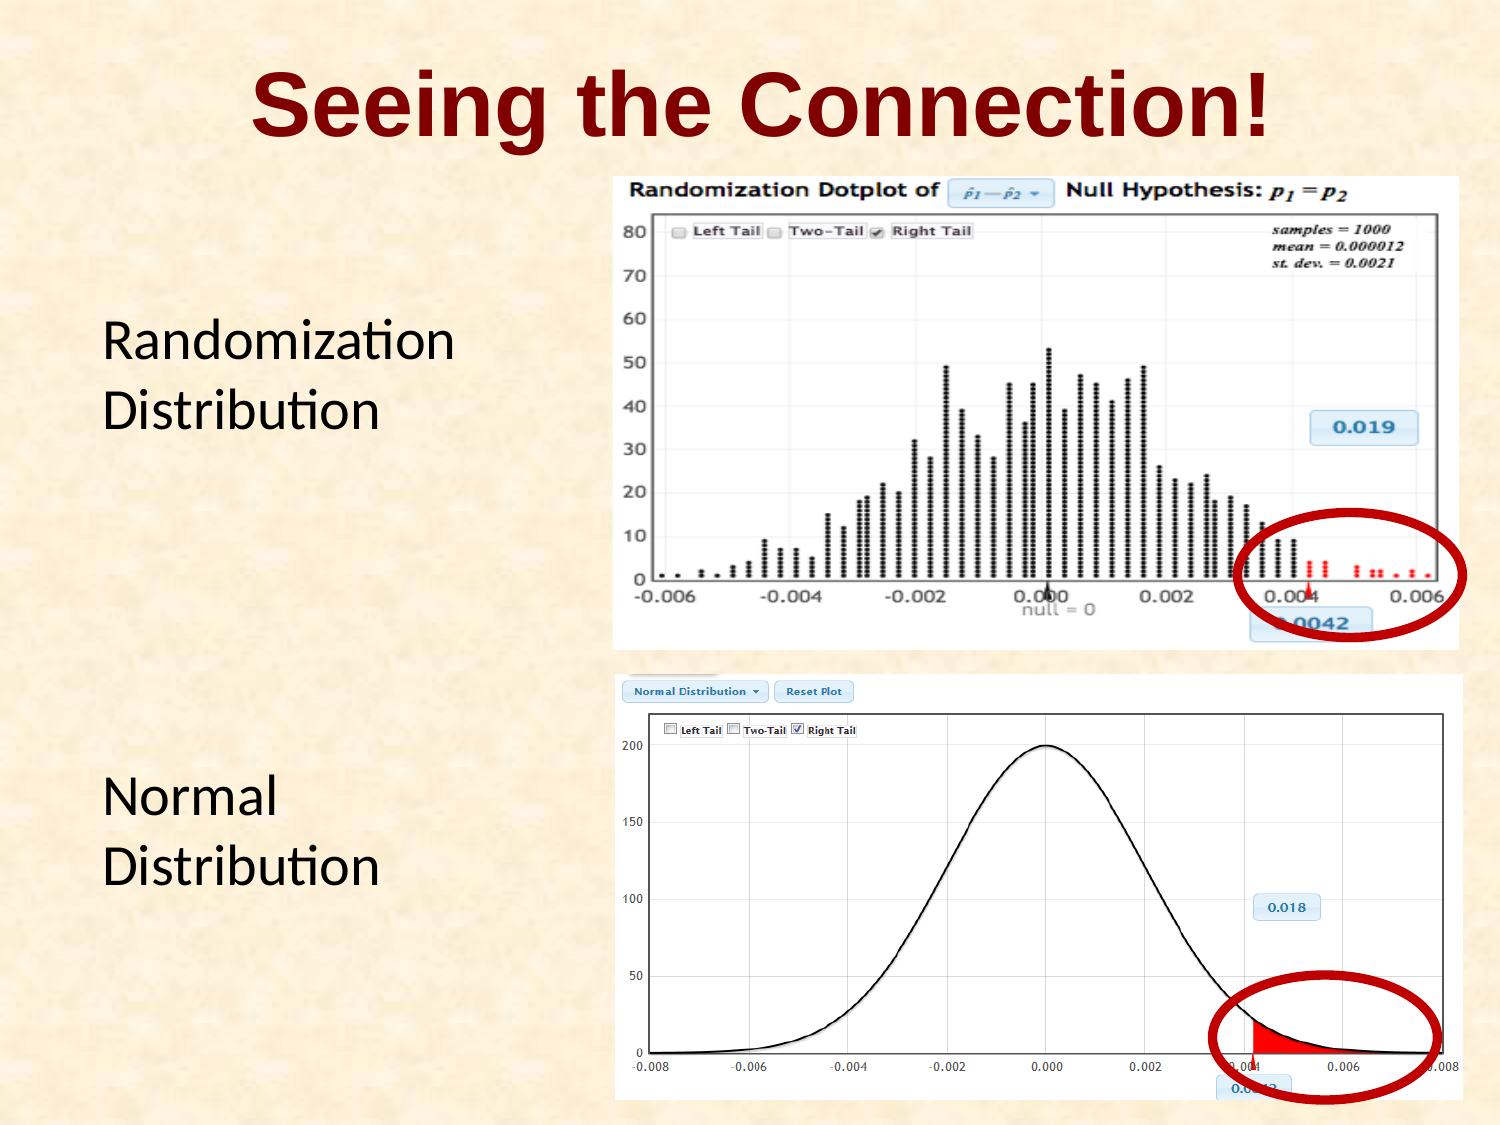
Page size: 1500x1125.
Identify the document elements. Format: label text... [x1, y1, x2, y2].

title Seeing the Connection! [162, 0, 1363, 225]
text_box Normal Distribution [87, 749, 538, 905]
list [612, 176, 1460, 651]
picture [0, 0, 1500, 1125]
text_box Randomization Distribution [87, 293, 538, 449]
